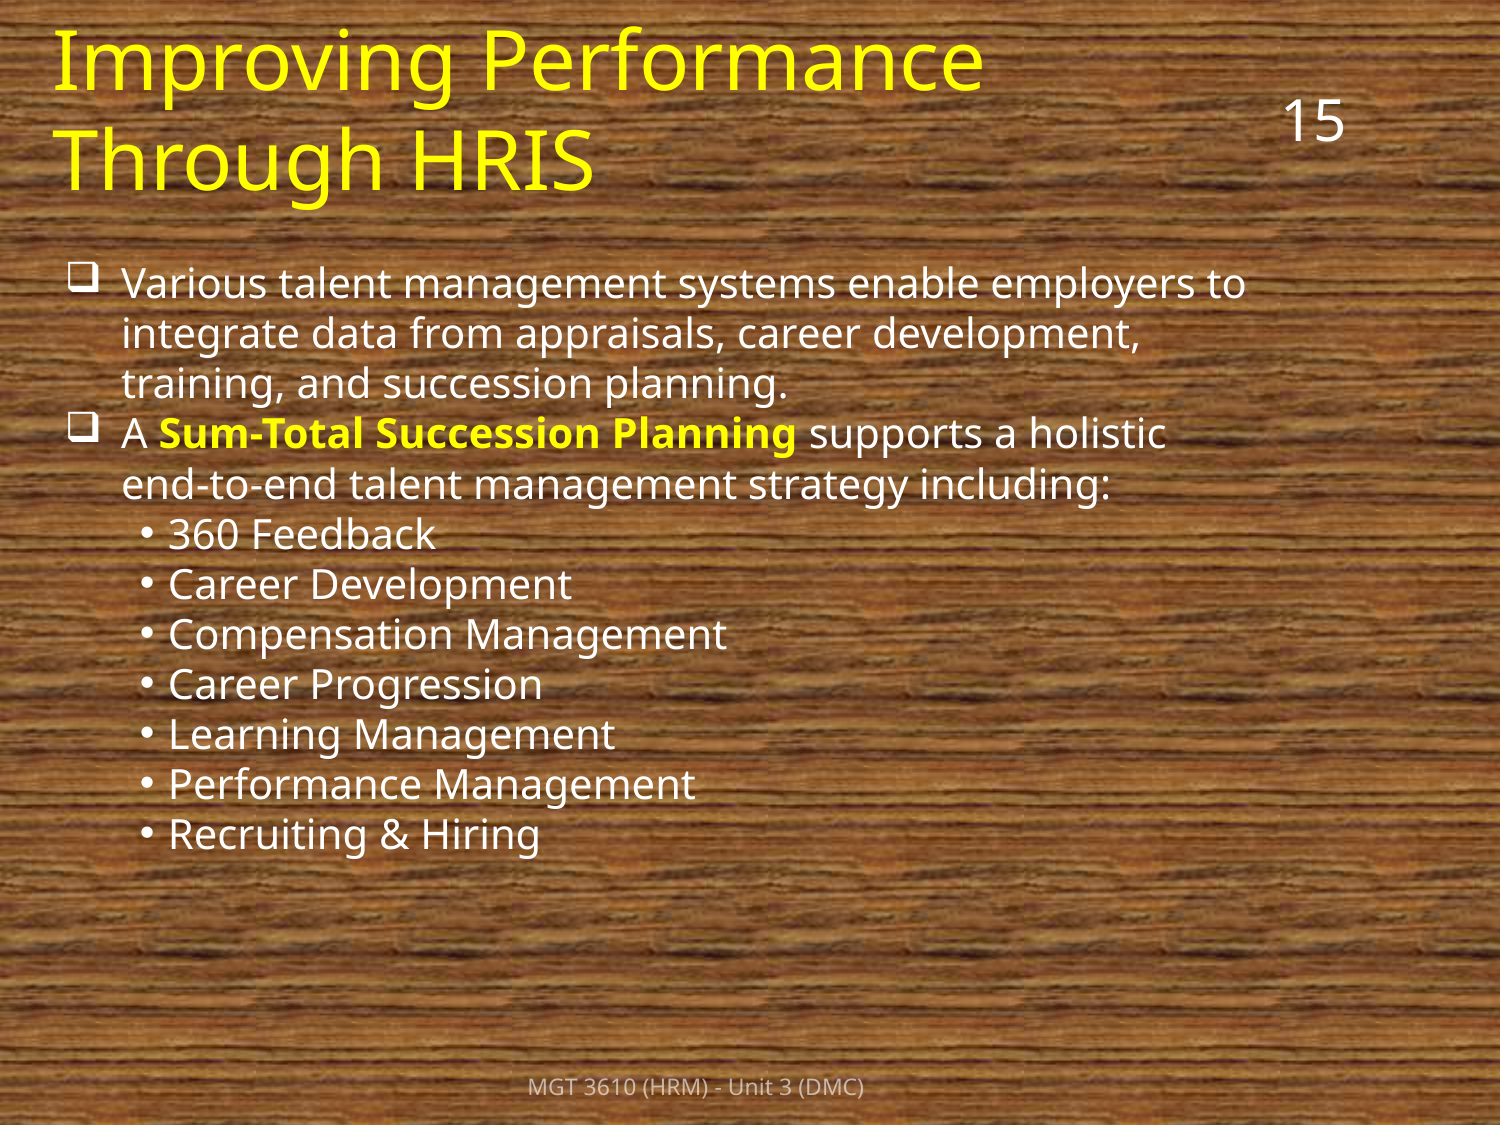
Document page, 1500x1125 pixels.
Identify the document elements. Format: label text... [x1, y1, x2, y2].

picture [0, 0, 1500, 1125]
footer MGT 3610 (HRM) - Unit 3 (DMC) [512, 1050, 1067, 1108]
text_box Various talent management systems enable employers to integrate data from appraisals, career development, training, and succession planning. A Sum-Total Succession Planning supports a holistic end-to-end talent management strategy including: 360 Feedback Career Development Compensation Management Career Progression Learning Management Performance Management Recruiting & Hiring [49, 249, 1273, 865]
slide_number 15 [1262, 12, 1366, 171]
title Improving Performance Through HRIS [37, 0, 1250, 213]
